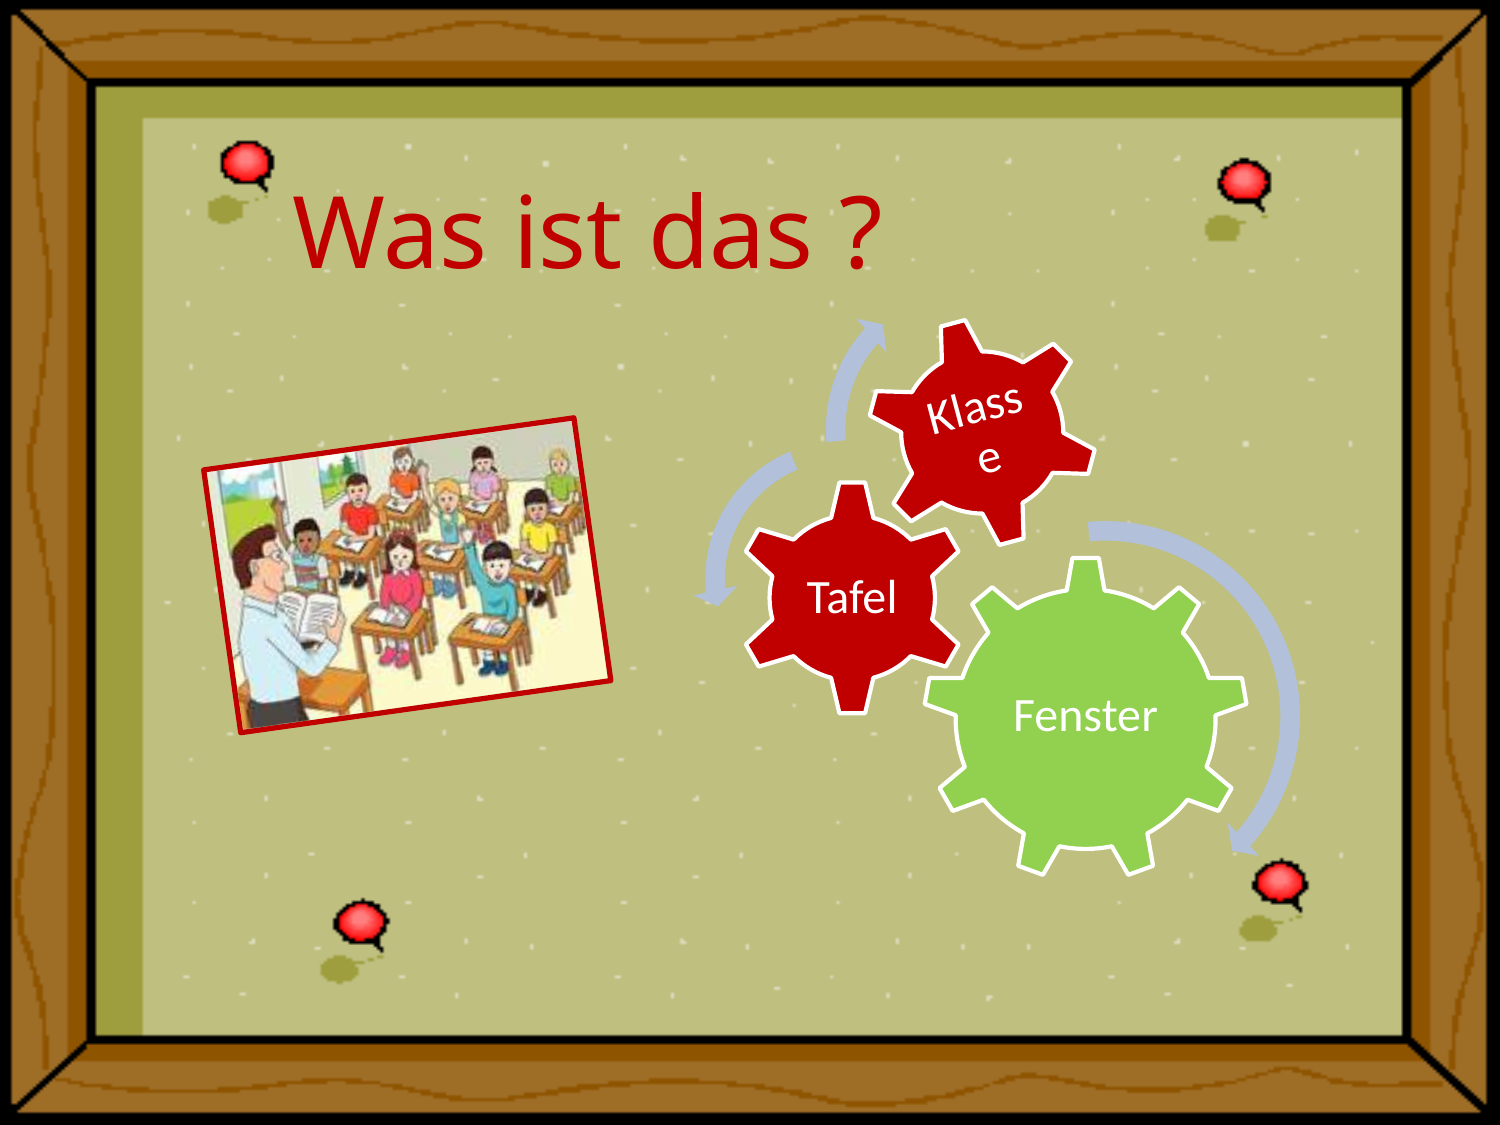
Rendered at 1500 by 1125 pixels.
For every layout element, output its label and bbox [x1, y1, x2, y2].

picture [0, 0, 1500, 1125]
text_box [501, 290, 1404, 882]
